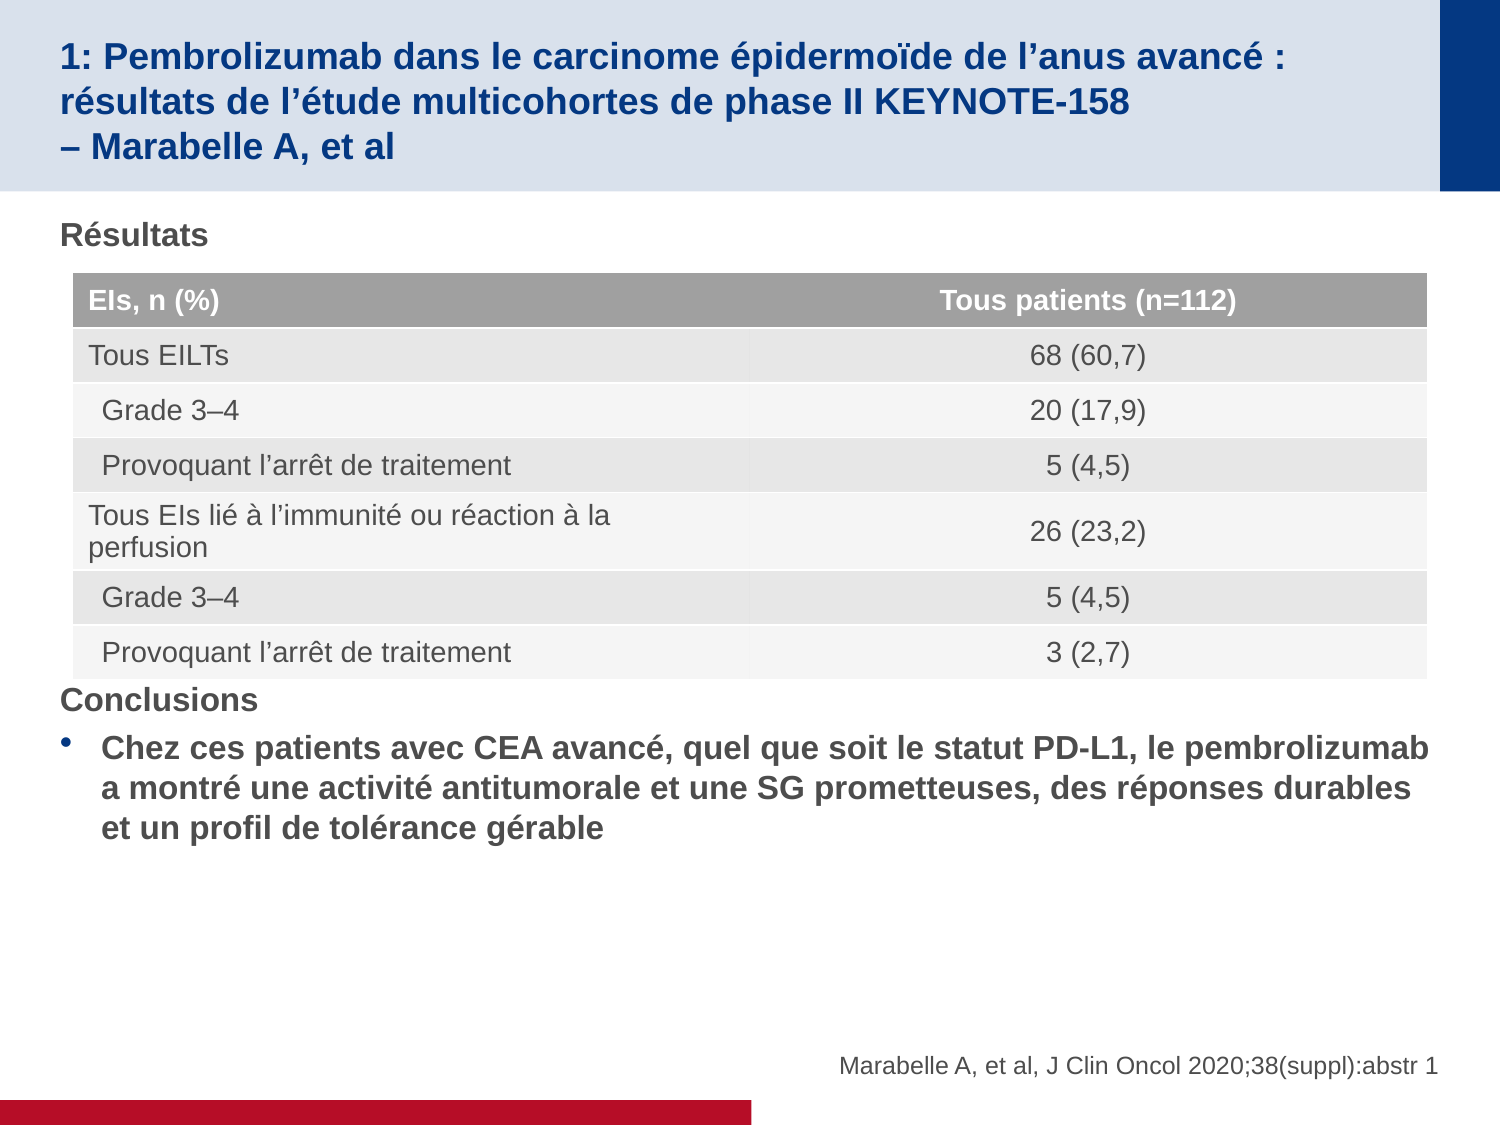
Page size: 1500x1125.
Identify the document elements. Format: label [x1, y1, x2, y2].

table_cell [73, 384, 1427, 437]
list [59, 205, 1441, 985]
list [762, 999, 1441, 1080]
table_header [73, 273, 1427, 327]
title [59, 29, 1412, 162]
table_cell [73, 626, 1427, 679]
table_cell [73, 438, 1427, 492]
table_cell [73, 493, 1427, 569]
table_cell [73, 571, 1427, 624]
table_cell [73, 329, 1427, 382]
